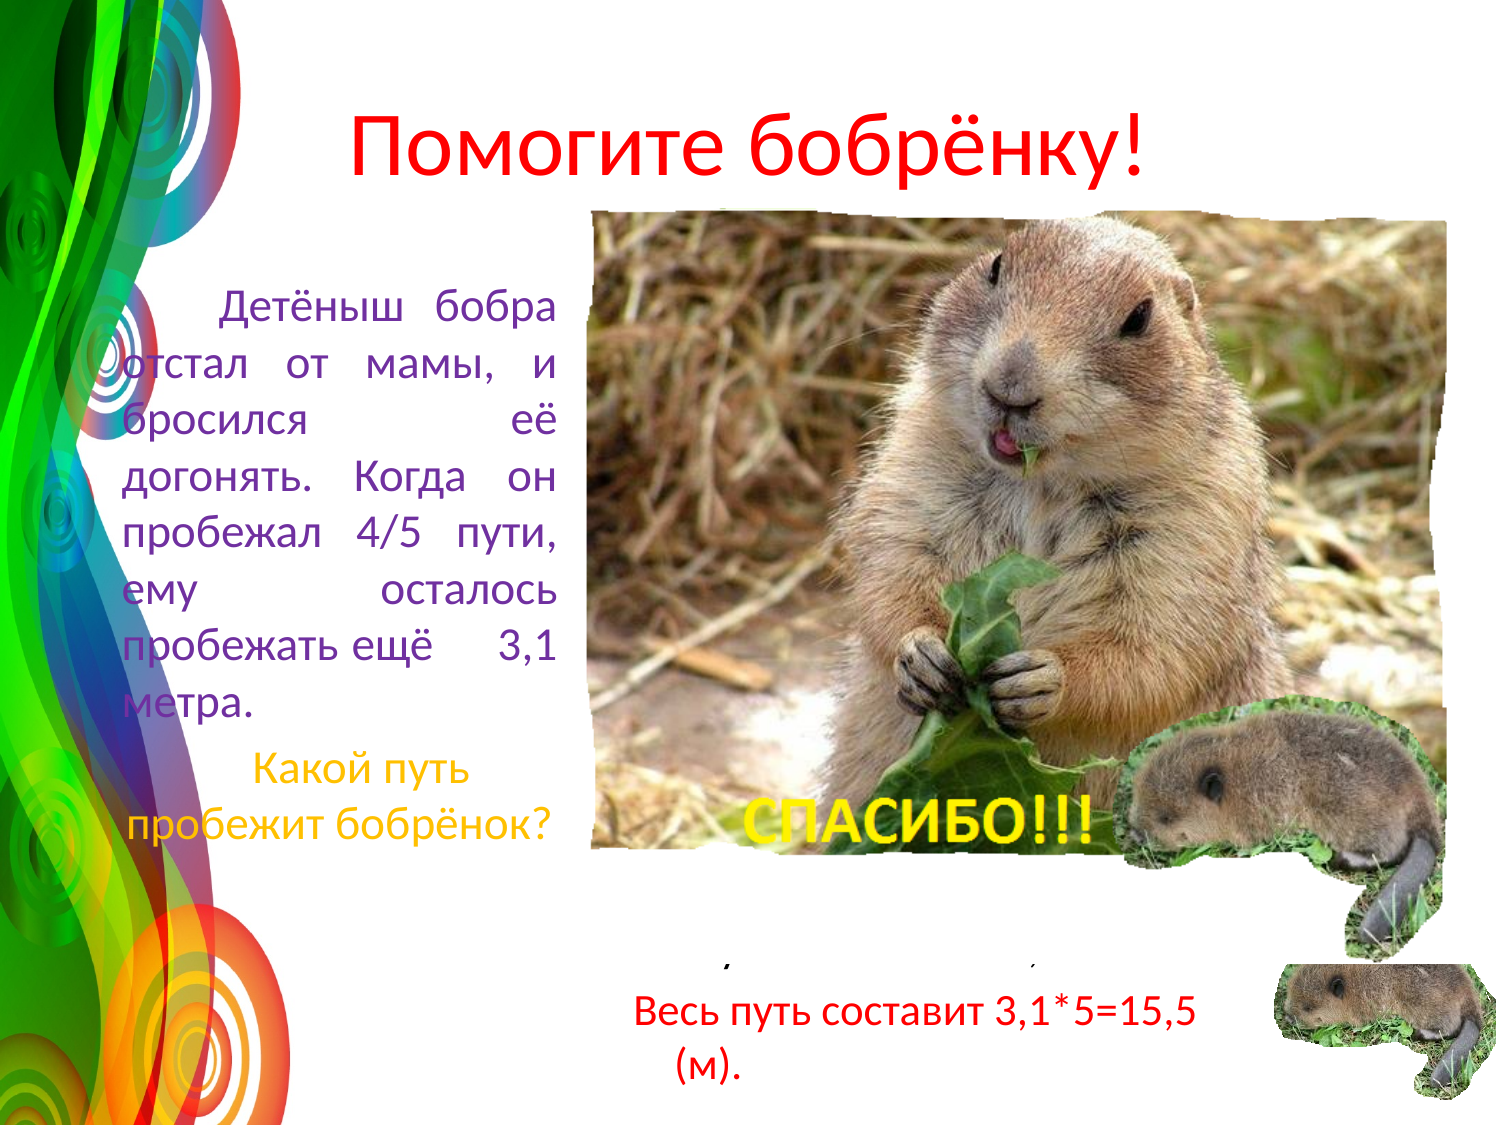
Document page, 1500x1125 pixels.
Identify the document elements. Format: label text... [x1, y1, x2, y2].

picture [0, 0, 1500, 1125]
list Весь путь - 1. Пробежал: 4/5 пути. Осталось пробежать: 1-4/5=1/5 пути. 1/5 пути составляет 3,1 м. Весь путь составит 3,1*5=15,5 (м). [608, 973, 1268, 1099]
list Детёныш бобра отстал от мамы, и бросился её догонять. Когда он пробежал 4/5 пути, ему осталось пробежать ещё 3,1 метра. Какой путь пробежит бобрёнок? [53, 267, 573, 870]
title Помогите бобрёнку! [75, 45, 1425, 233]
